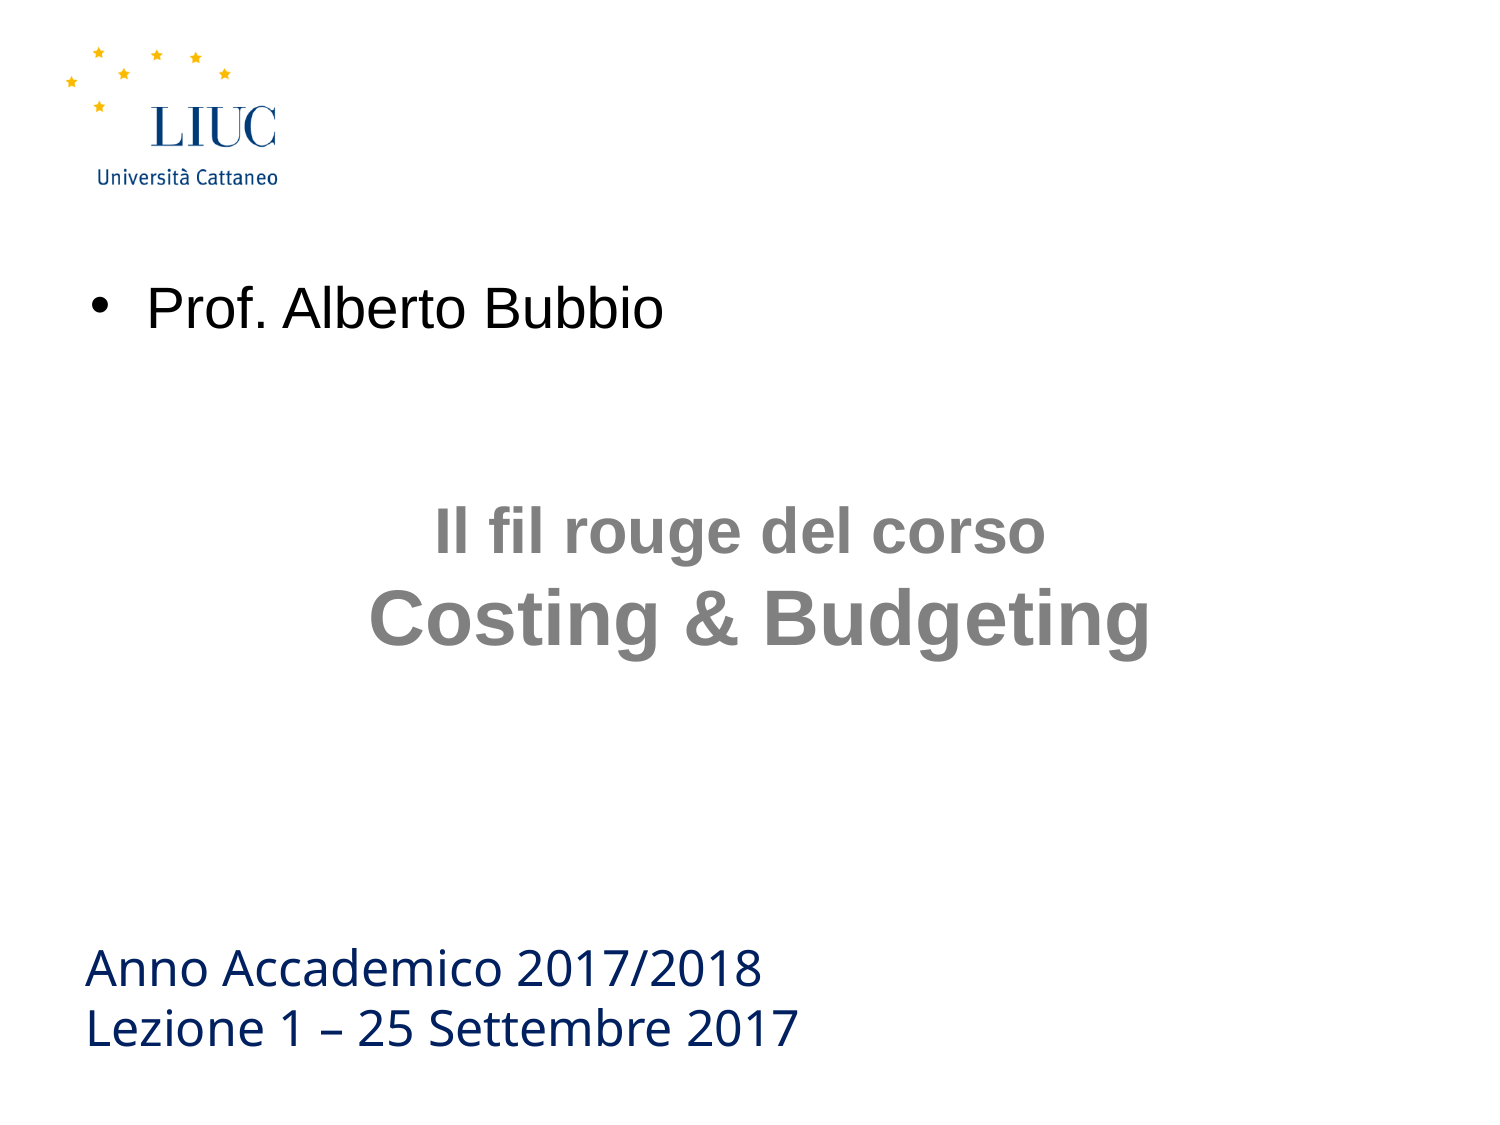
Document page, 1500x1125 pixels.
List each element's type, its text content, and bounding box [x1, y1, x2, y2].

text_box Anno Accademico 2017/2018 Lezione 1 – 25 Settembre 2017 [70, 928, 821, 1064]
subtitle Prof. Alberto Bubbio [75, 262, 1425, 1005]
picture [29, 0, 339, 232]
